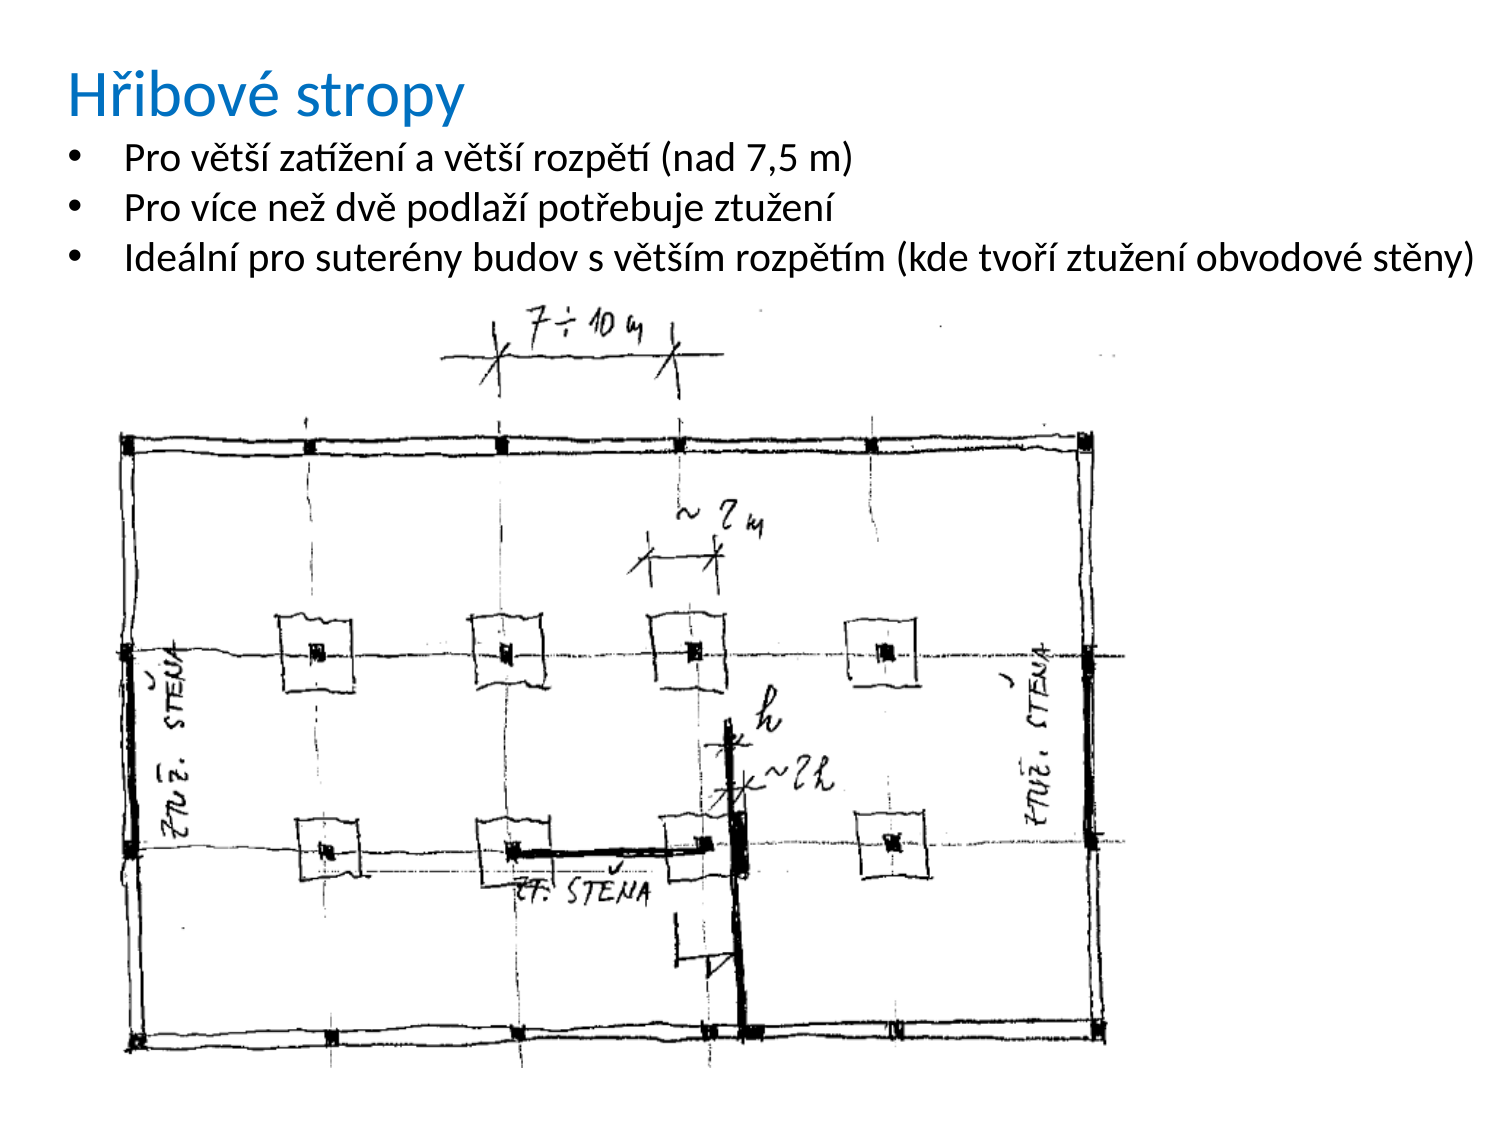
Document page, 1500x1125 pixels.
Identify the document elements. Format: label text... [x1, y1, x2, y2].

text_box Hřibové stropy Pro větší zatížení a větší rozpětí (nad 7,5 m) Pro více než dvě podlaží potřebuje ztužení Ideální pro suterény budov s větším rozpětím (kde tvoří ztužení obvodové stěny) [52, 42, 1491, 388]
picture [100, 290, 1140, 1068]
